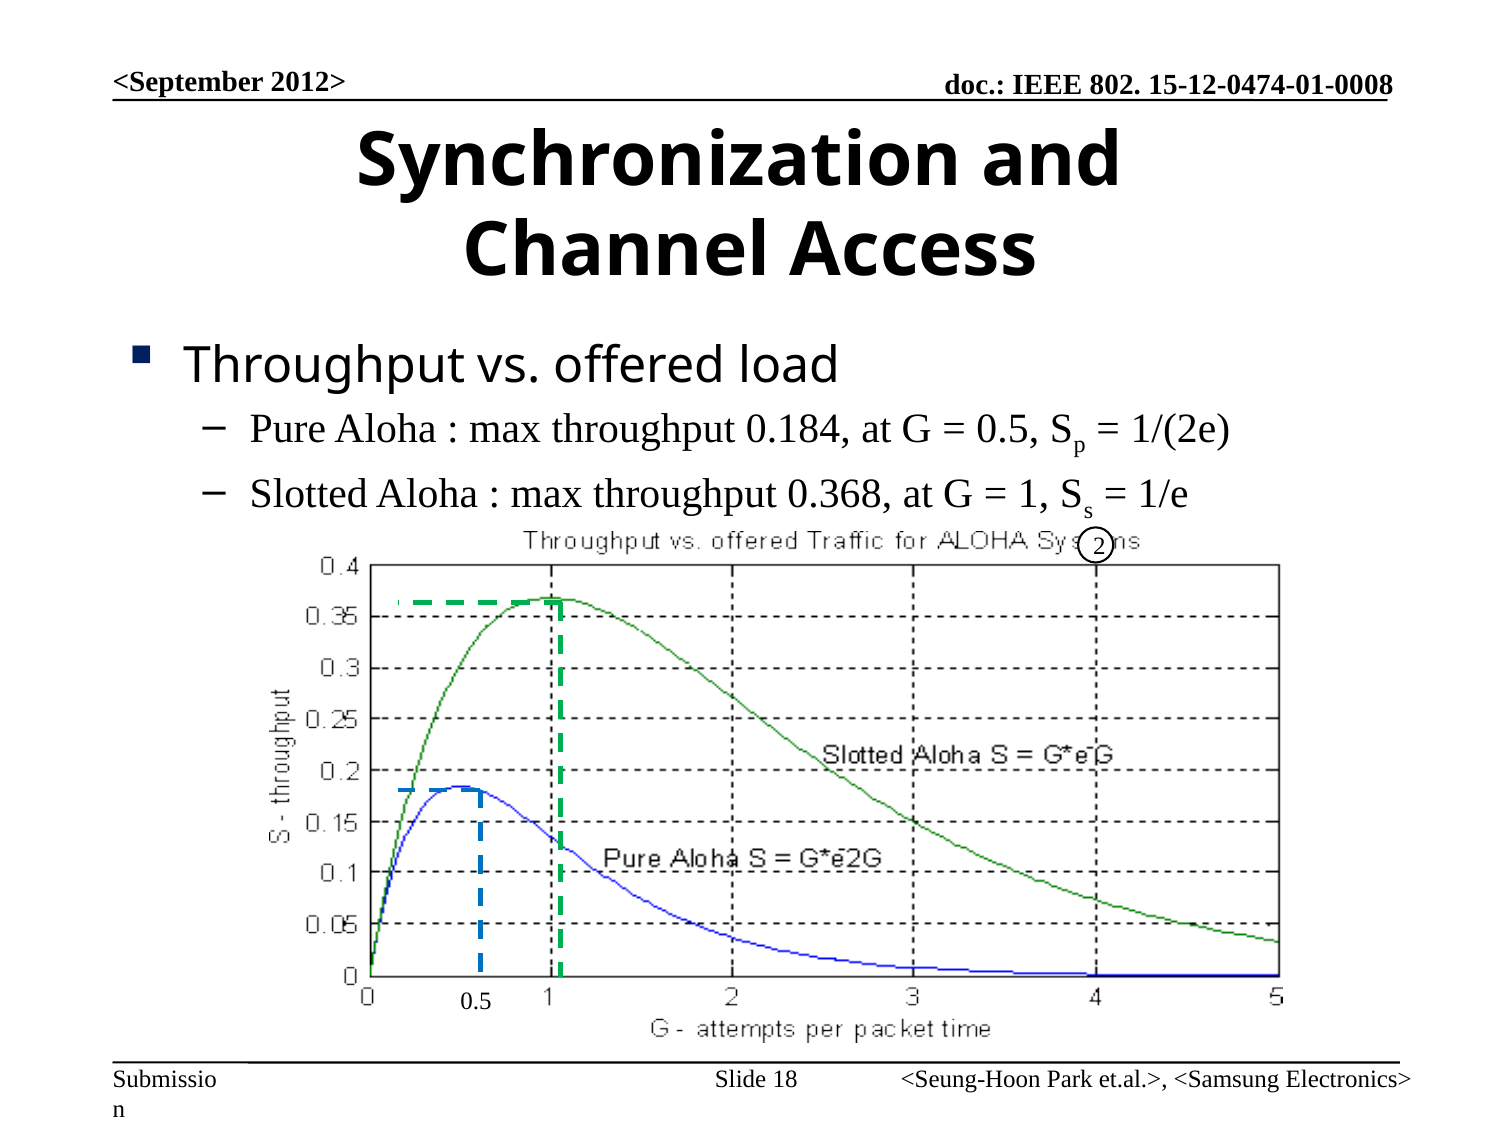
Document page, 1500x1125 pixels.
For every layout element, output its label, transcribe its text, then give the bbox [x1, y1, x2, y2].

title Synchronization and Channel Access [112, 112, 1388, 288]
list Throughput vs. offered load Pure Aloha : max throughput 0.184, at G = 0.5, Sp = 1/(2e) Slotted Aloha : max throughput 0.368, at G = 1, Ss = 1/e [112, 324, 1388, 1001]
footer <Seung-Hoon Park et.al.>, <Samsung Electronics> [855, 1061, 1413, 1093]
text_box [269, 531, 1283, 1044]
slide_number Slide 18 [712, 1061, 800, 1093]
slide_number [112, 61, 376, 98]
